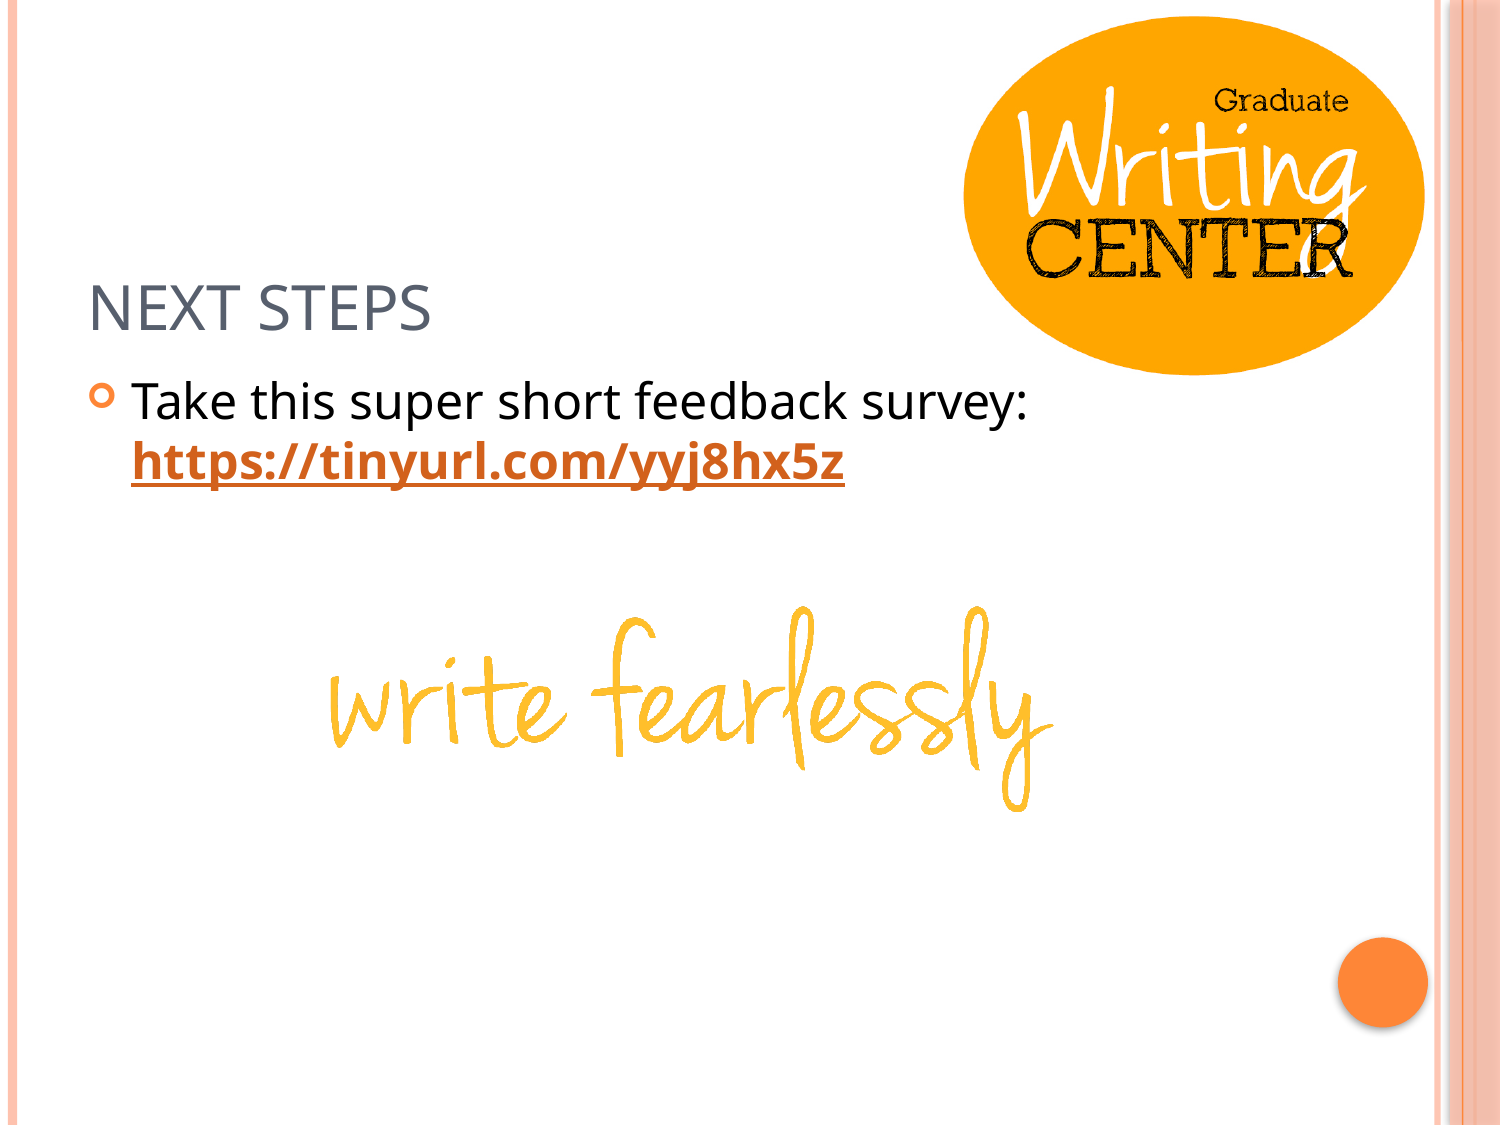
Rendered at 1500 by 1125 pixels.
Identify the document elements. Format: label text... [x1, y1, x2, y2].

picture [283, 599, 1085, 819]
picture [961, 11, 1429, 380]
list Take this super short feedback survey: https://tinyurl.com/yyj8hx5z [71, 362, 1297, 563]
title Next Steps [72, 162, 956, 350]
